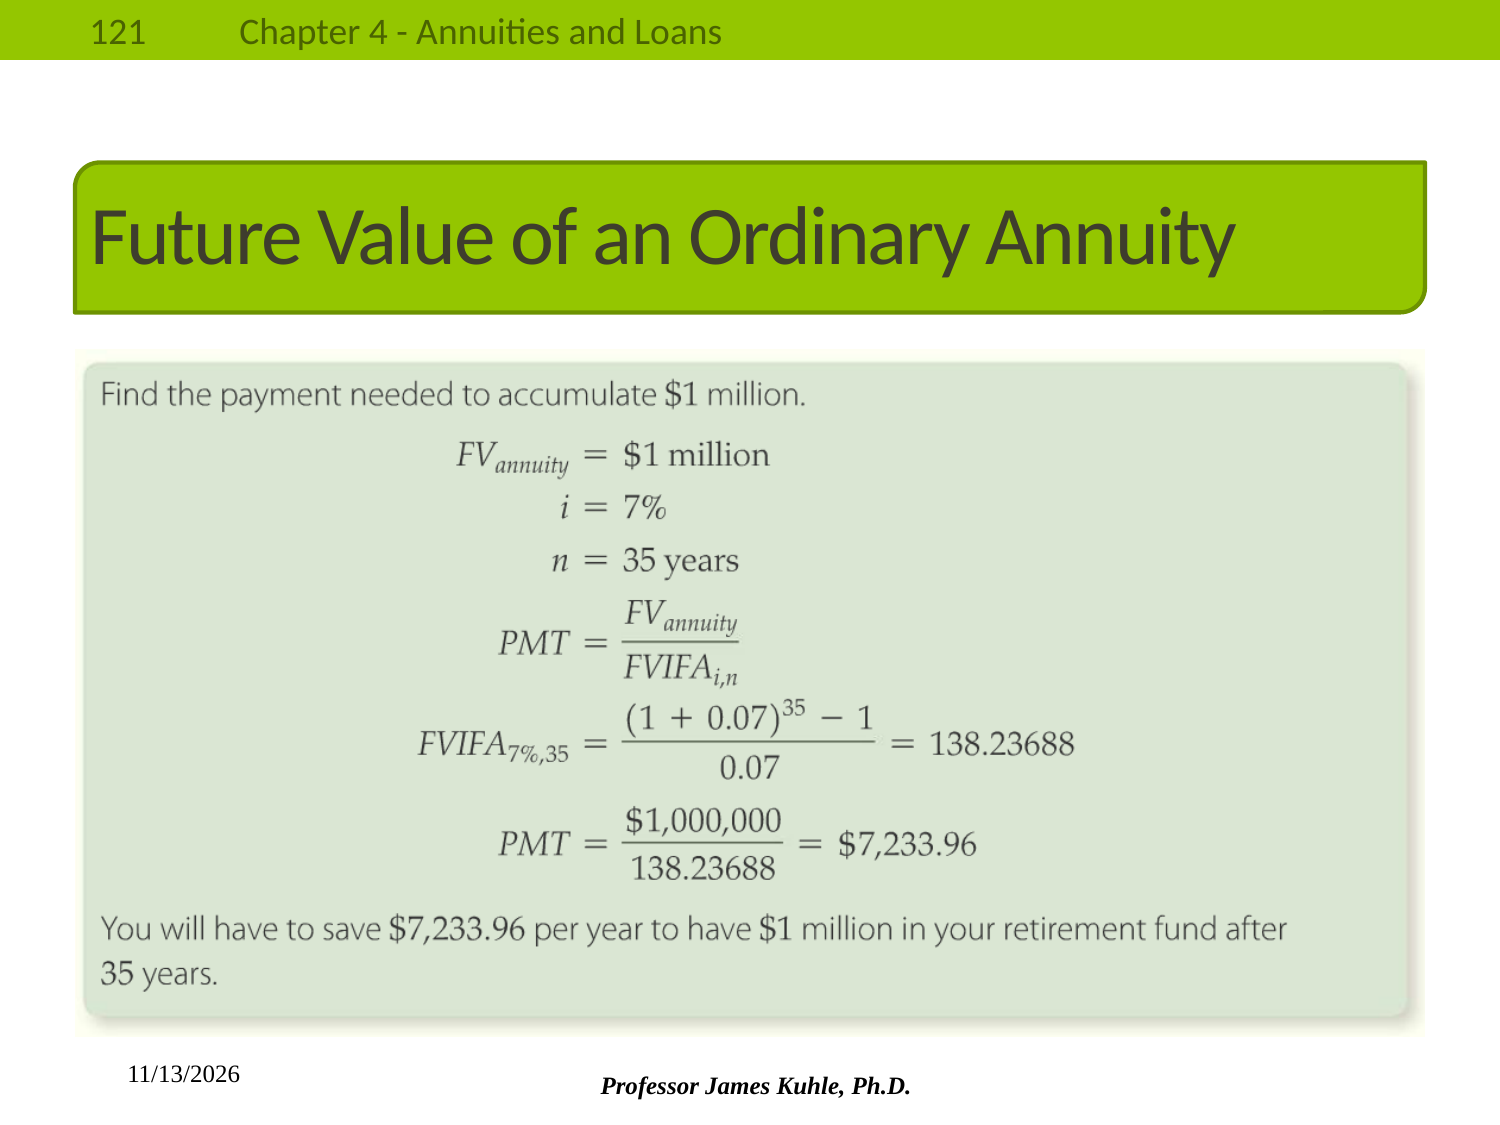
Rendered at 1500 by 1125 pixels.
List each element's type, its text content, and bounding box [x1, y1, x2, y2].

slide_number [112, 1050, 363, 1088]
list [74, 349, 1426, 1038]
footer Professor James Kuhle, Ph.D. [549, 1062, 963, 1125]
title Future Value of an Ordinary Annuity [75, 149, 1425, 313]
